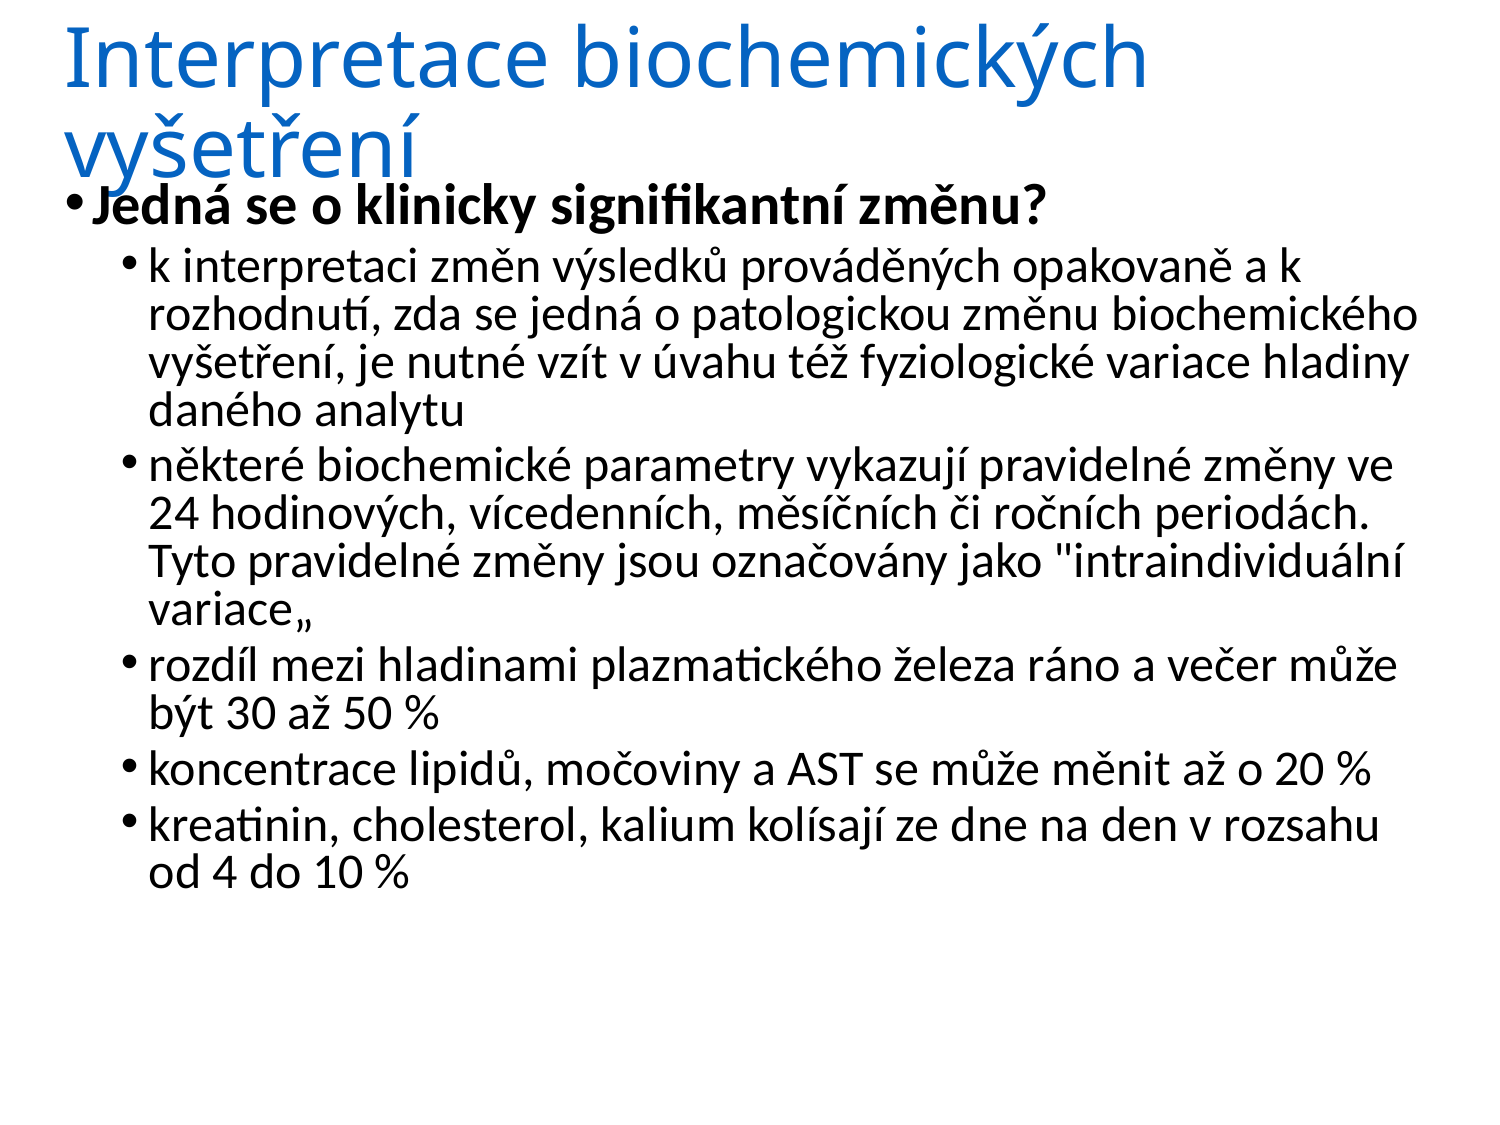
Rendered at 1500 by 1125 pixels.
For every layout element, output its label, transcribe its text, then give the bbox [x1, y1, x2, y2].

title Interpretace biochemických vyšetření [49, 37, 1500, 173]
list Jedná se o klinicky signifikantní změnu? k interpretaci změn výsledků prováděných opakovaně a k rozhodnutí, zda se jedná o patologickou změnu biochemického vyšetření, je nutné vzít v úvahu též fyziologické variace hladiny daného analytu některé biochemické parametry vykazují pravidelné změny ve 24 hodinových, vícedenních, měsíčních či ročních periodách. Tyto pravidelné změny jsou označovány jako "intraindividuální variace„ rozdíl mezi hladinami plazmatického železa ráno a večer může být 30 až 50 % koncentrace lipidů, močoviny a AST se může měnit až o 20 % kreatinin, cholesterol, kalium kolísají ze dne na den v rozsahu od 4 do 10 % [49, 172, 1451, 1094]
